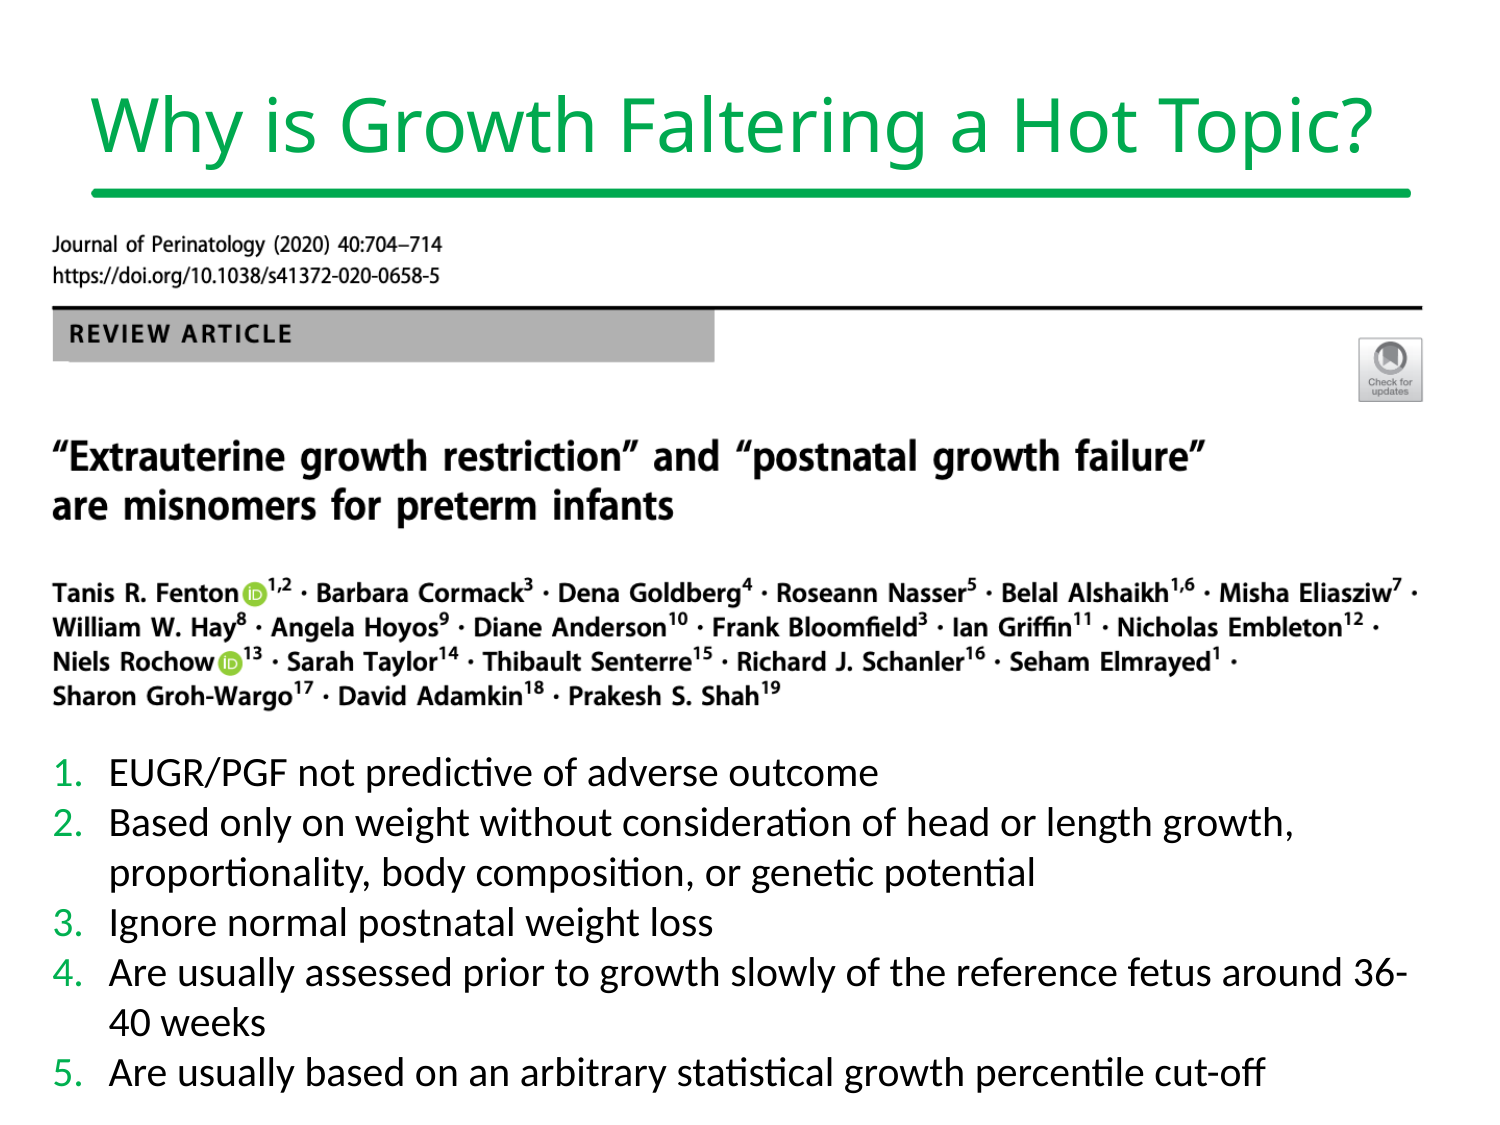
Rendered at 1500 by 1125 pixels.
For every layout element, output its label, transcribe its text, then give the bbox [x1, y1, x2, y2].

text_box EUGR/PGF not predictive of adverse outcome Based only on weight without consideration of head or length growth, proportionality, body composition, or genetic potential Ignore normal postnatal weight loss Are usually assessed prior to growth slowly of the reference fetus around 36-40 weeks Are usually based on an arbitrary statistical growth percentile cut-off [37, 759, 1444, 1103]
picture [91, 188, 1411, 198]
picture [30, 203, 1469, 751]
title Why is Growth Faltering a Hot Topic? [75, 45, 1425, 175]
